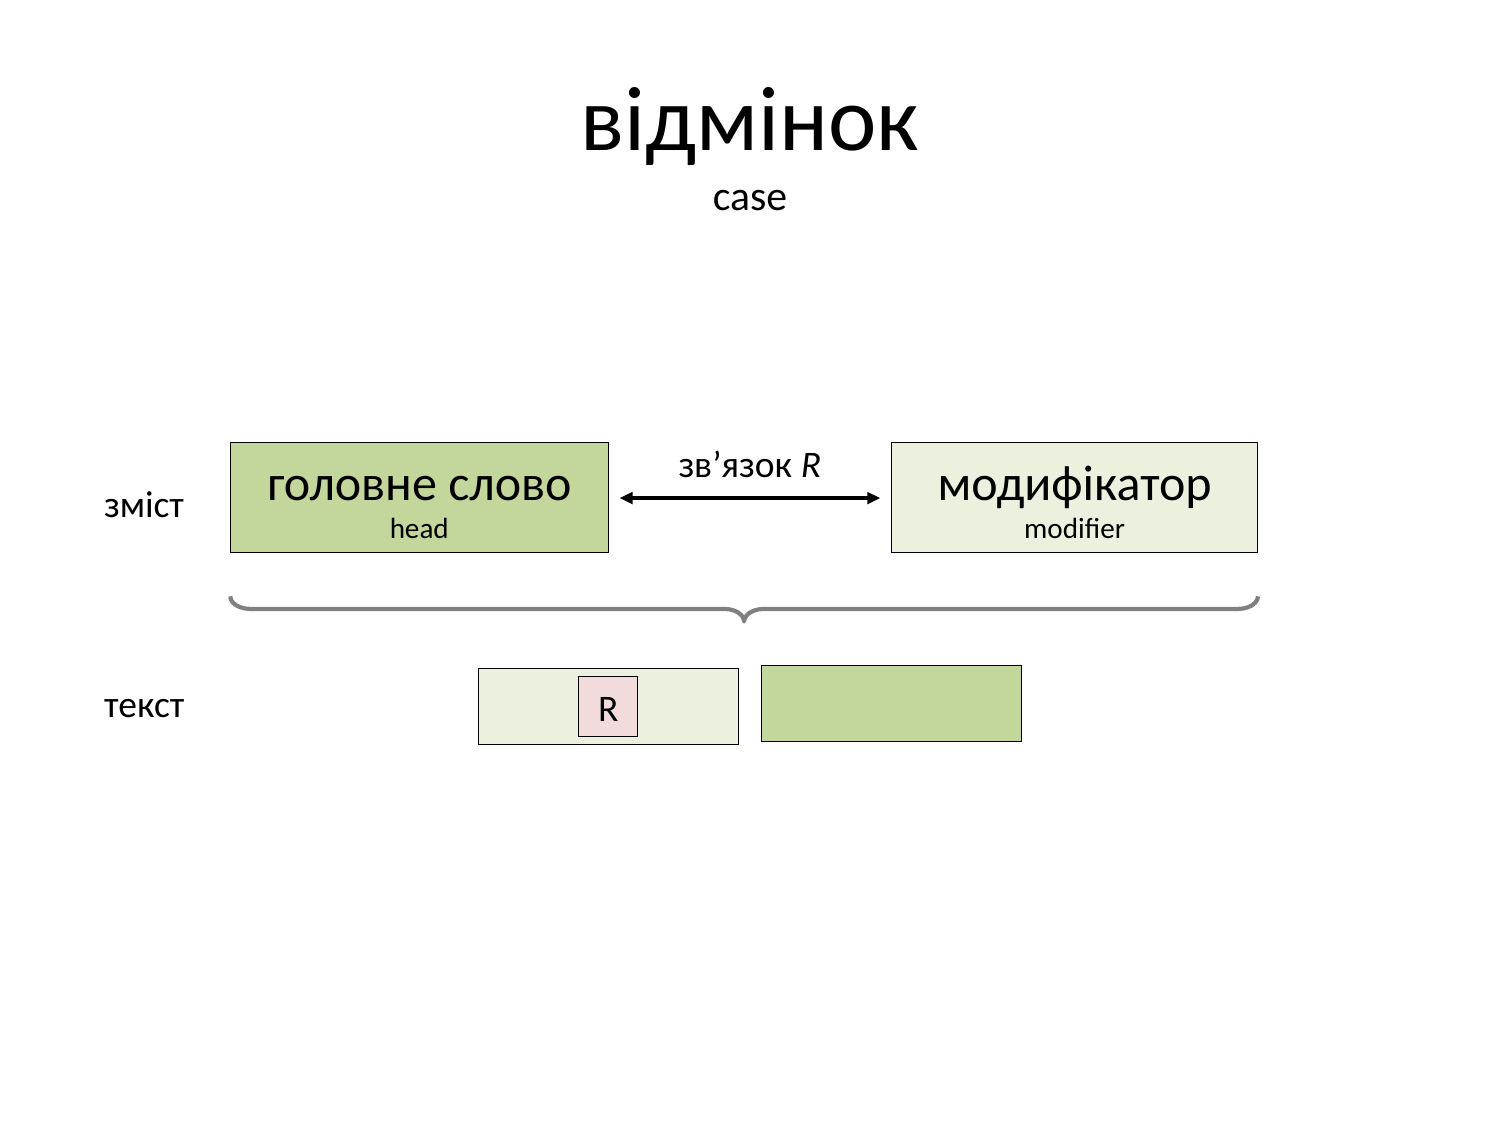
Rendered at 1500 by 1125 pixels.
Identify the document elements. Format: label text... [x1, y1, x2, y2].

text_box зміст [89, 472, 199, 532]
text_box модифікатор modifier [891, 442, 1258, 553]
text_box головне слово head [230, 442, 609, 553]
title відмінок case [75, 45, 1425, 233]
text_box [229, 596, 1259, 623]
text_box [478, 668, 739, 745]
text_box текст [89, 672, 200, 733]
text_box зв’язок R [663, 432, 837, 493]
text_box R [578, 676, 638, 737]
text_box [761, 665, 1022, 742]
